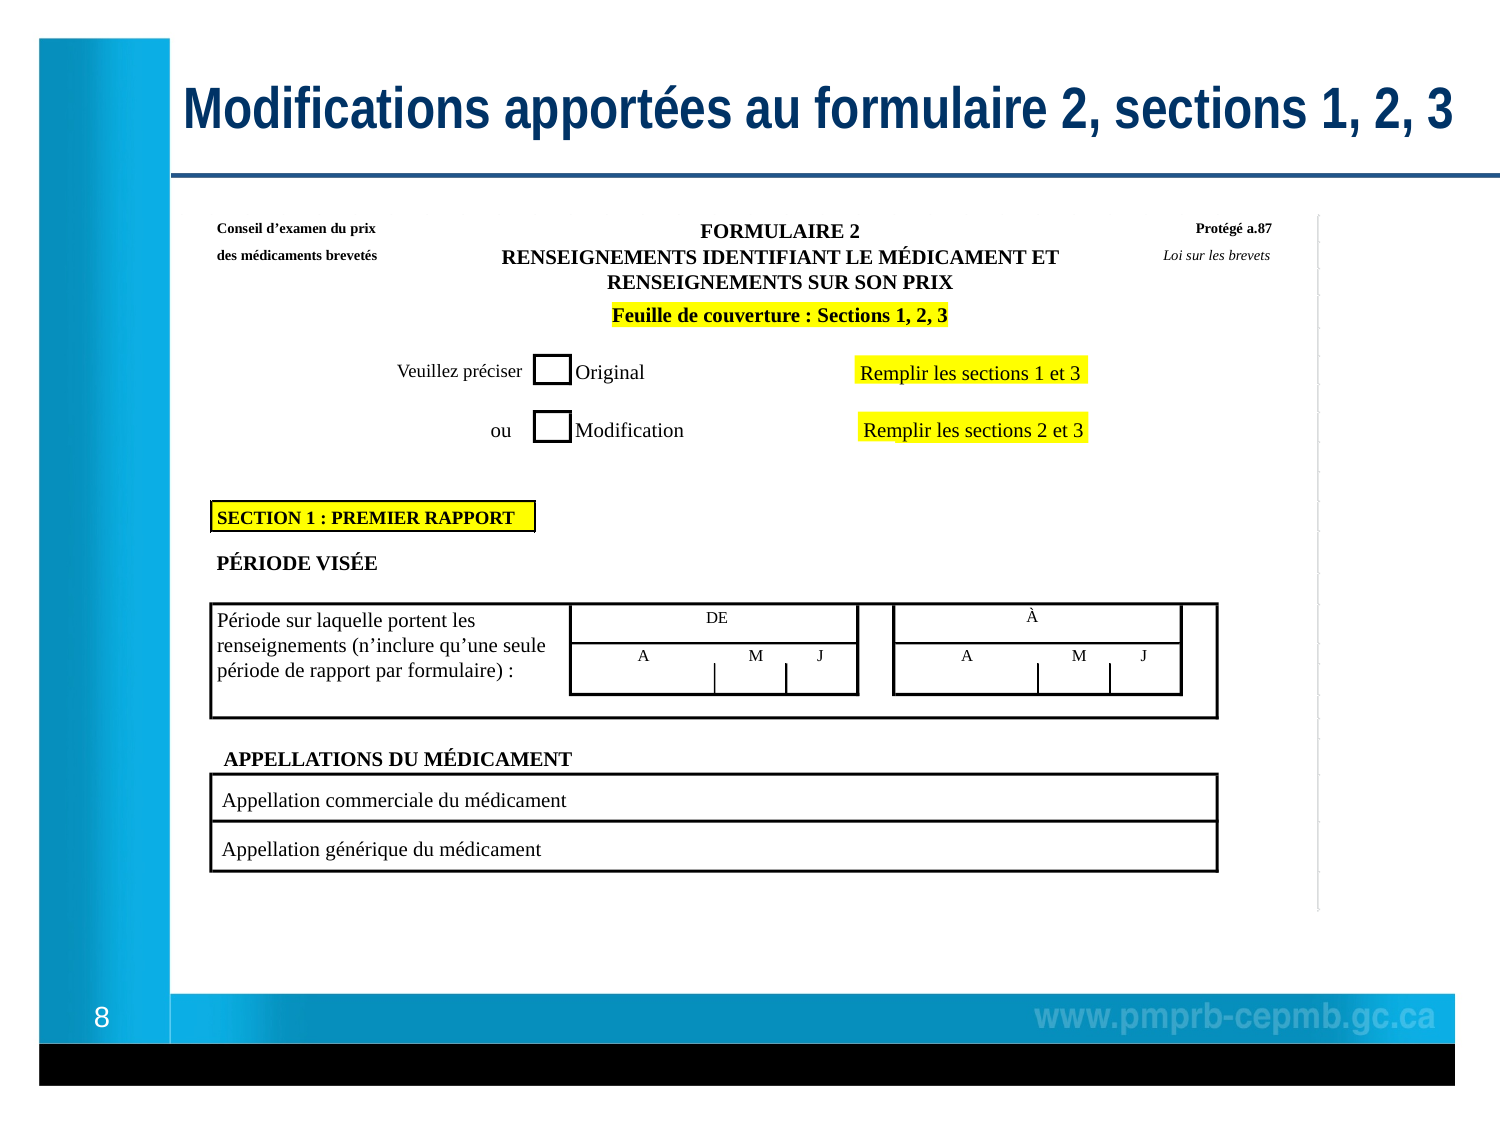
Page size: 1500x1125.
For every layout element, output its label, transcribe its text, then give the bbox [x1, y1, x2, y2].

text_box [180, 214, 1321, 951]
picture [0, 0, 1500, 1125]
title Modifications apportées au formulaire 2, sections 1, 2, 3 [174, 77, 1463, 171]
slide_number 8 [24, 962, 126, 1041]
